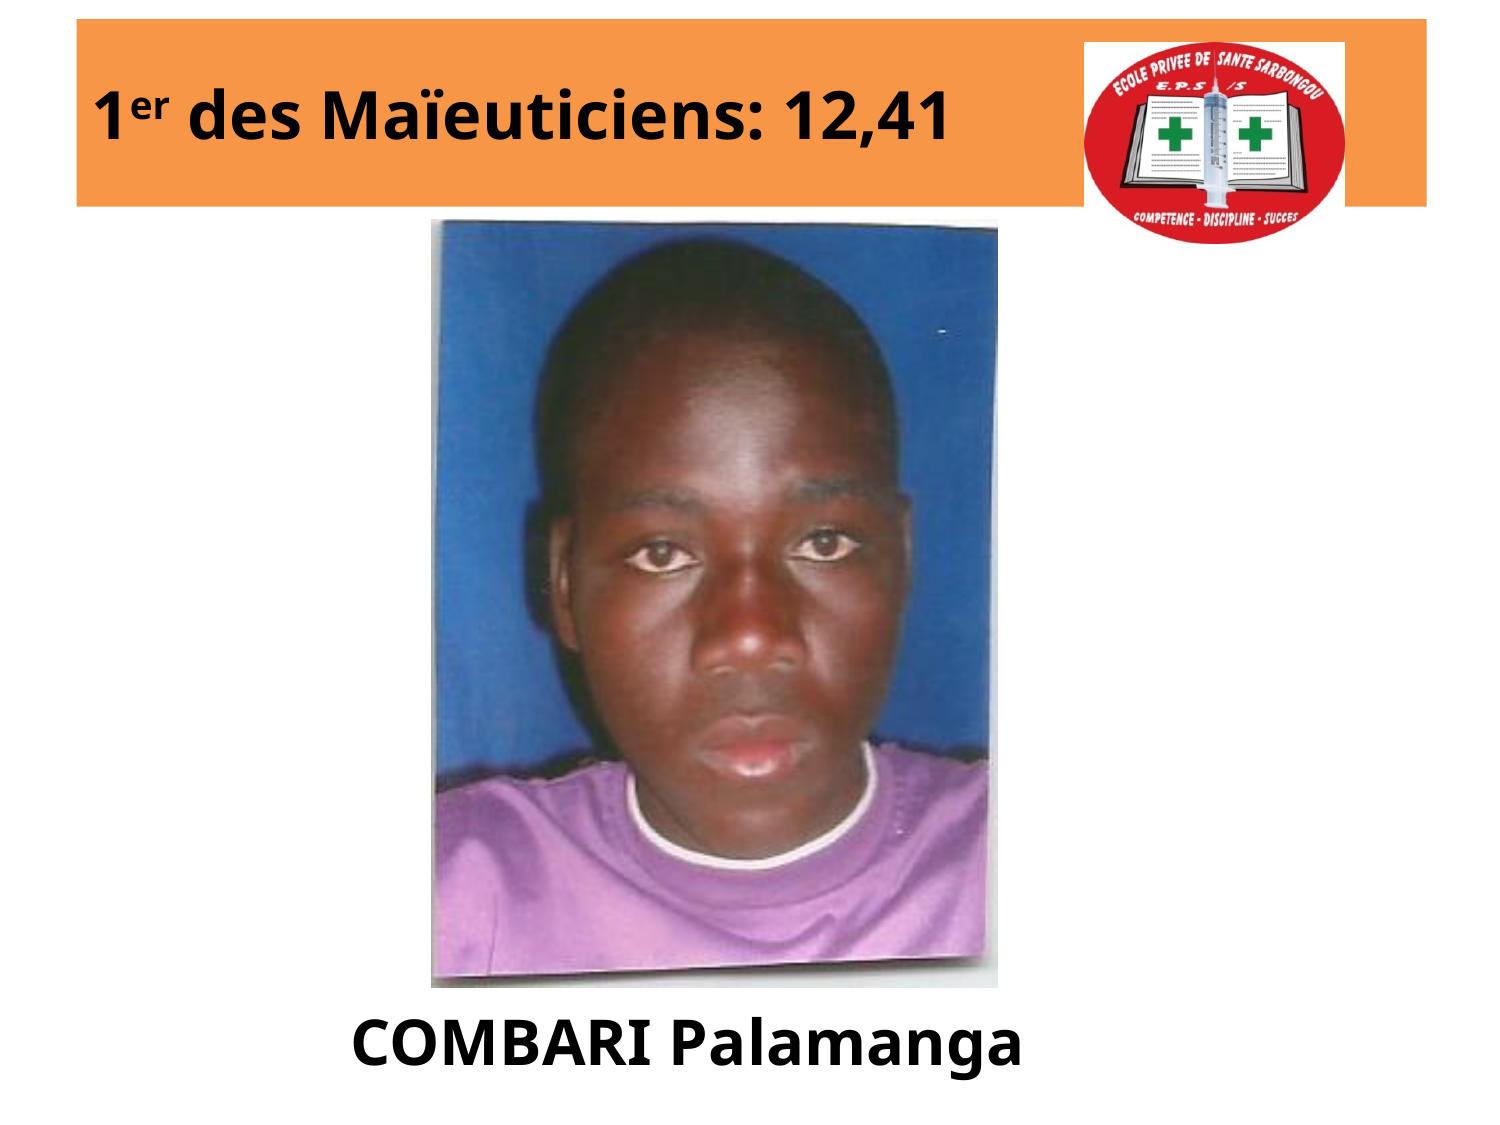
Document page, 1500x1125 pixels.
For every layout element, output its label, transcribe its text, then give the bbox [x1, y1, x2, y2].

list COMBARI Palamanga [75, 262, 1425, 1094]
picture [1084, 42, 1345, 244]
title 1er des Maïeuticiens: 12,41 [76, 19, 1427, 207]
picture [430, 219, 999, 988]
